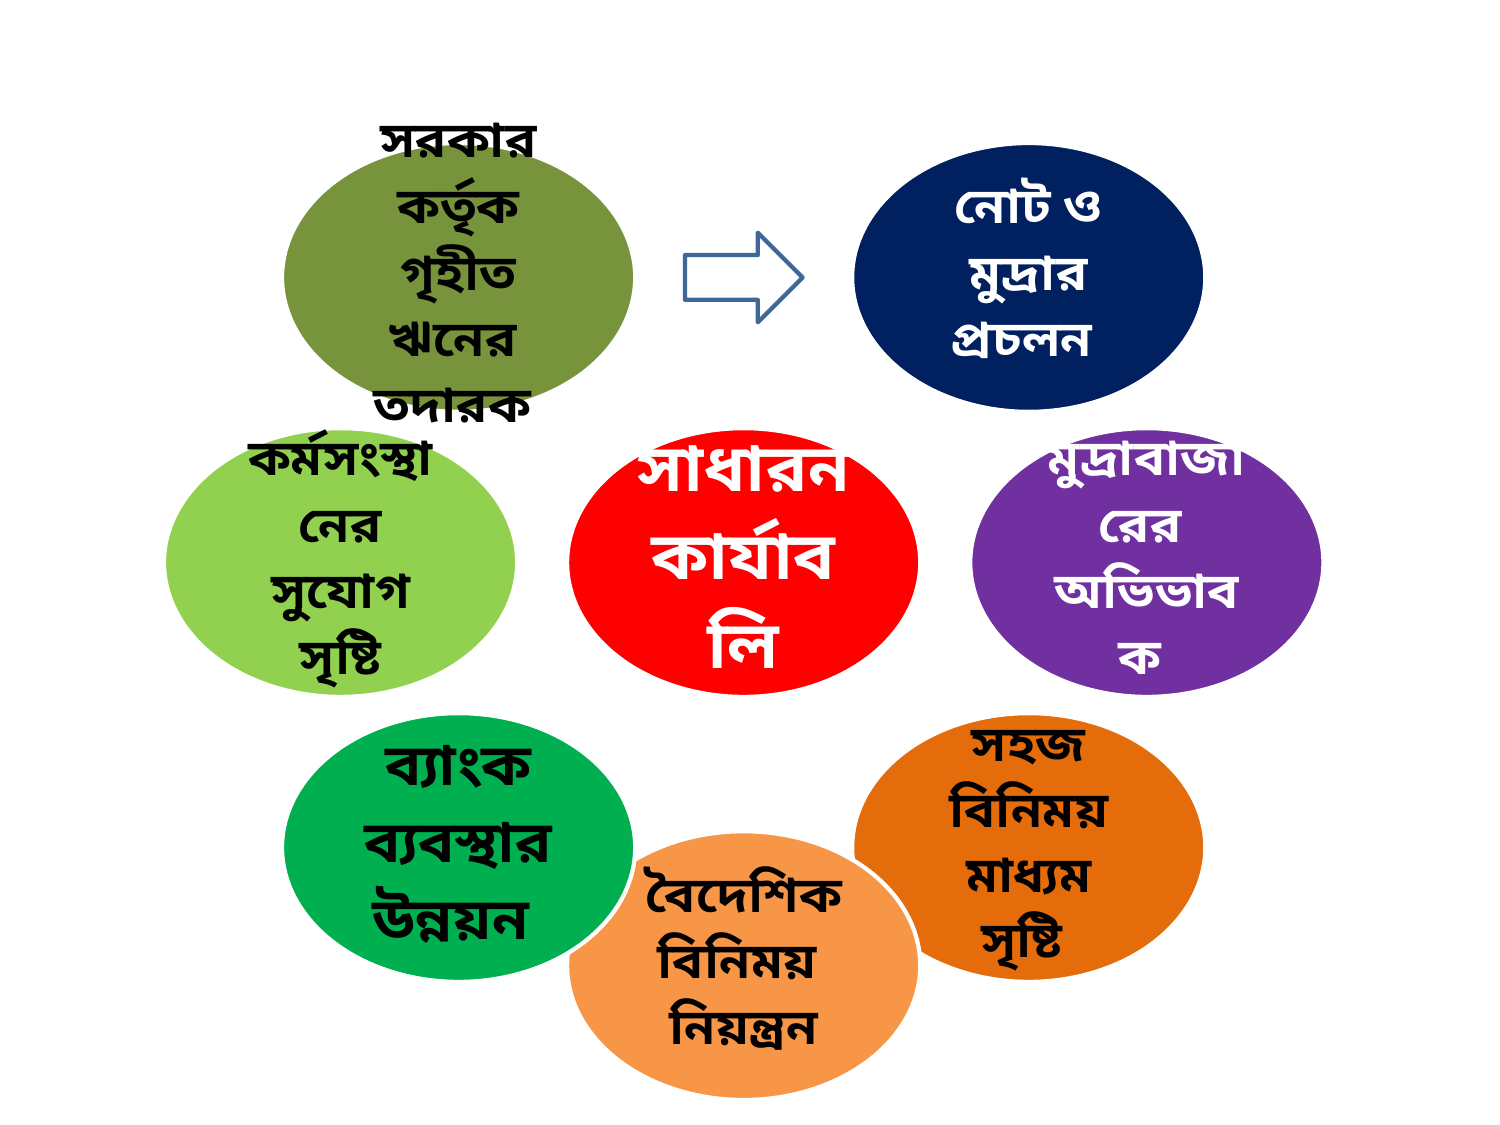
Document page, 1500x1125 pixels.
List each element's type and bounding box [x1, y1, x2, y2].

text_box [37, 24, 1451, 1101]
